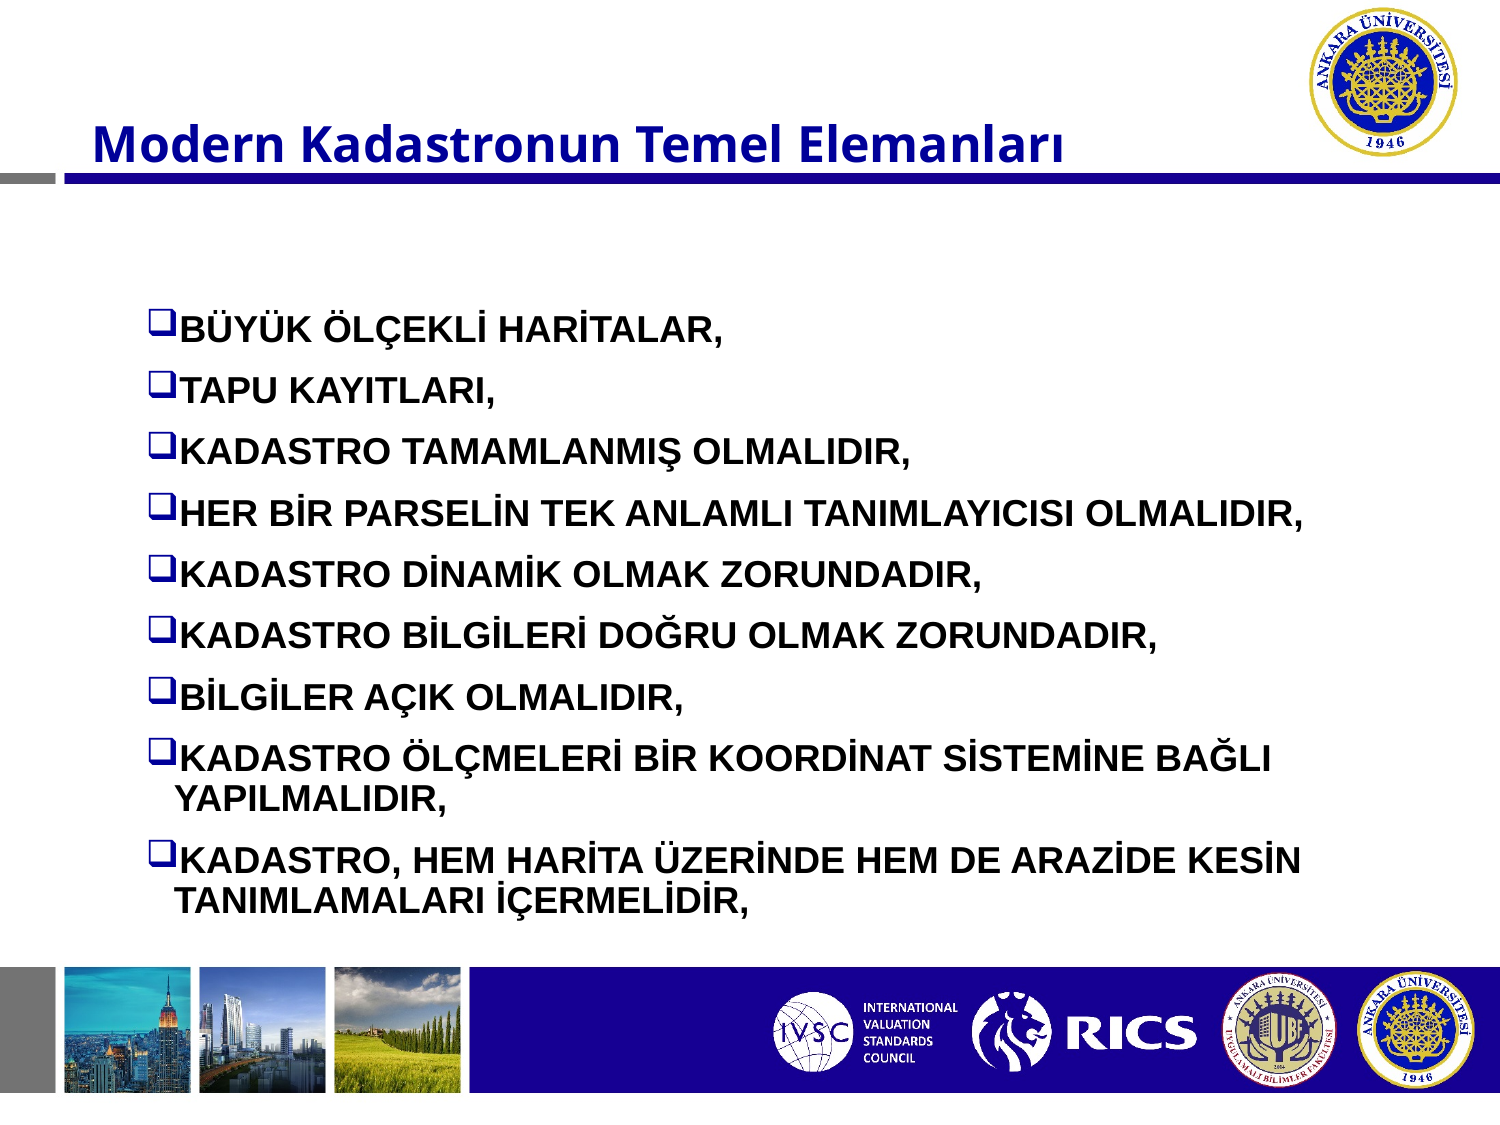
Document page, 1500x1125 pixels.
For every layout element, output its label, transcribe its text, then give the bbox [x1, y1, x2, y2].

list BÜYÜK ÖLÇEKLİ HARİTALAR, TAPU KAYITLARI, KADASTRO TAMAMLANMIŞ OLMALIDIR, HER BİR PARSELİN TEK ANLAMLI TANIMLAYICISI OLMALIDIR, KADASTRO DİNAMİK OLMAK ZORUNDADIR, KADASTRO BİLGİLERİ DOĞRU OLMAK ZORUNDADIR, BİLGİLER AÇIK OLMALIDIR, KADASTRO ÖLÇMELERİ BİR KOORDİNAT SİSTEMİNE BAĞLI YAPILMALIDIR, KADASTRO, HEM HARİTA ÜZERİNDE HEM DE ARAZİDE KESİN TANIMLAMALARI İÇERMELİDİR, [130, 302, 1358, 882]
picture [0, 0, 1500, 1125]
title Modern Kadastronun Temel Elemanları [77, 111, 1353, 300]
